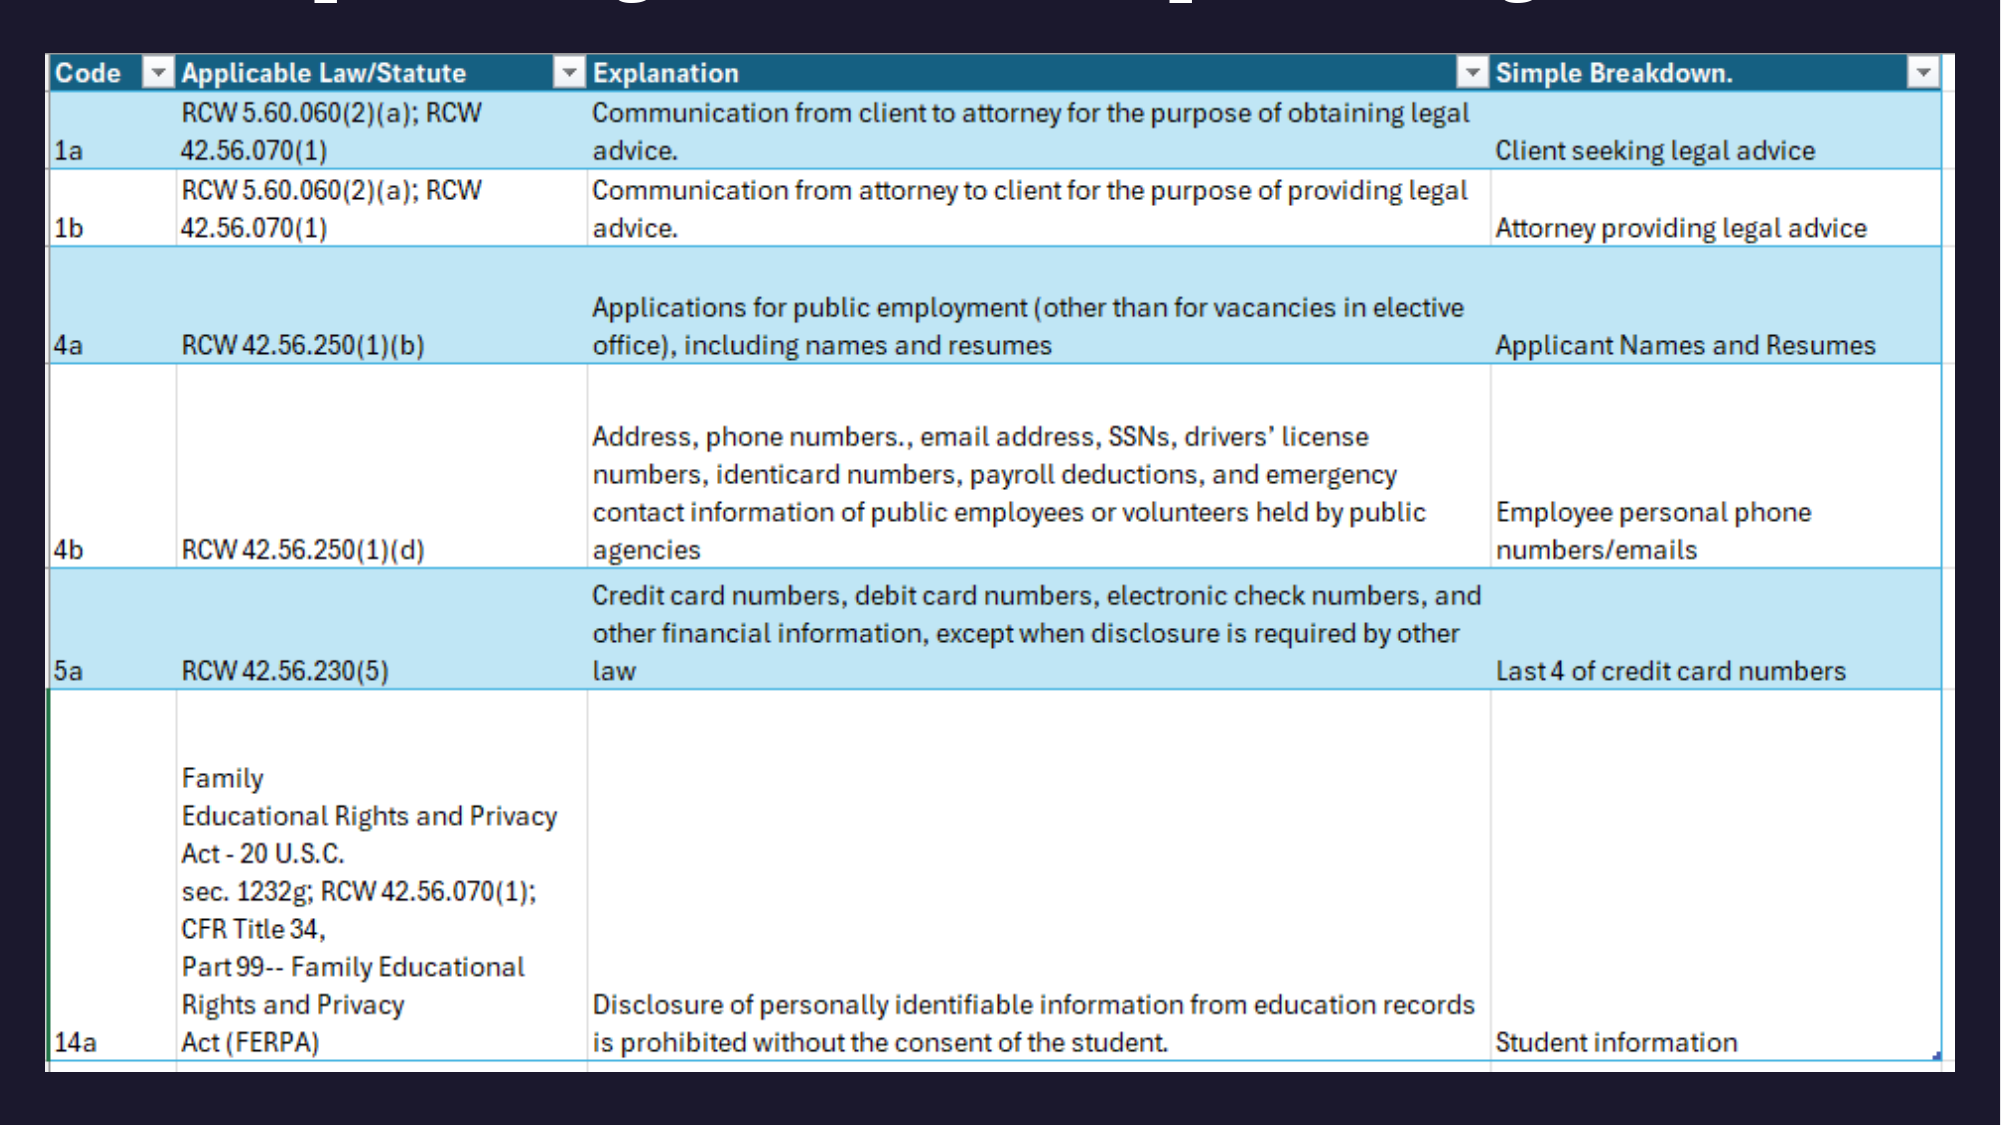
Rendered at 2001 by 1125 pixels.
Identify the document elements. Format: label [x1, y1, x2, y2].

picture [44, 52, 1956, 1072]
